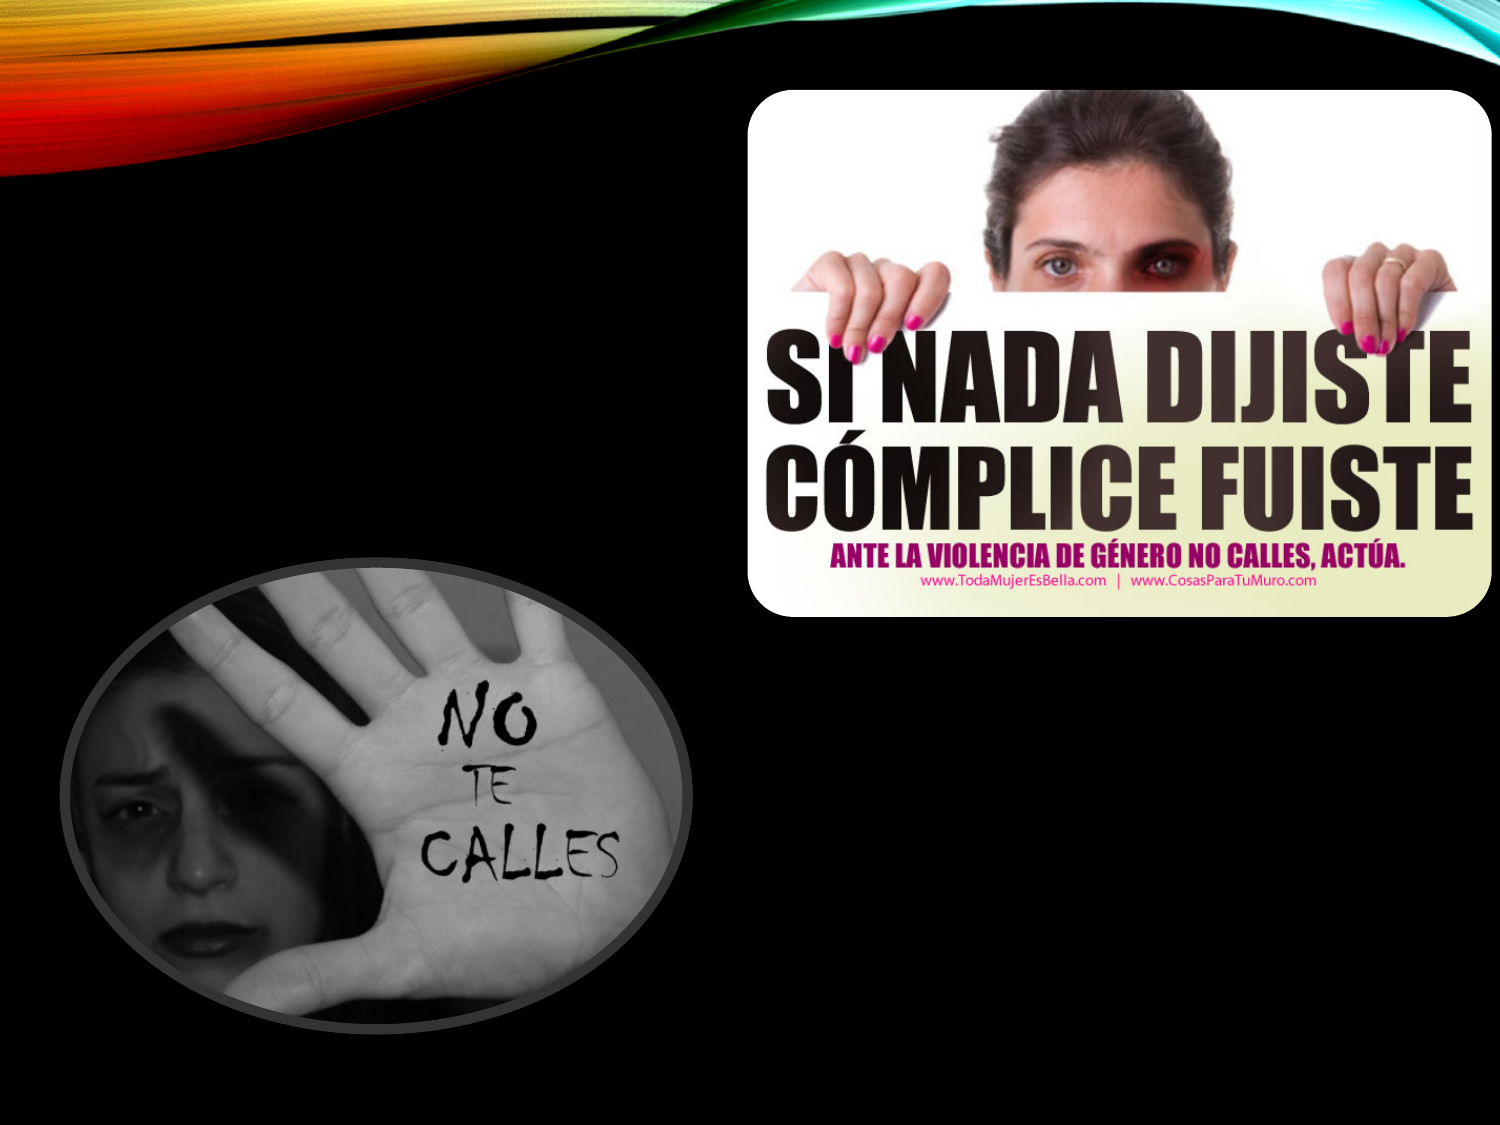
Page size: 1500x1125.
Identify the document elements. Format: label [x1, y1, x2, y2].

picture [64, 562, 688, 1030]
picture [0, 0, 1500, 618]
